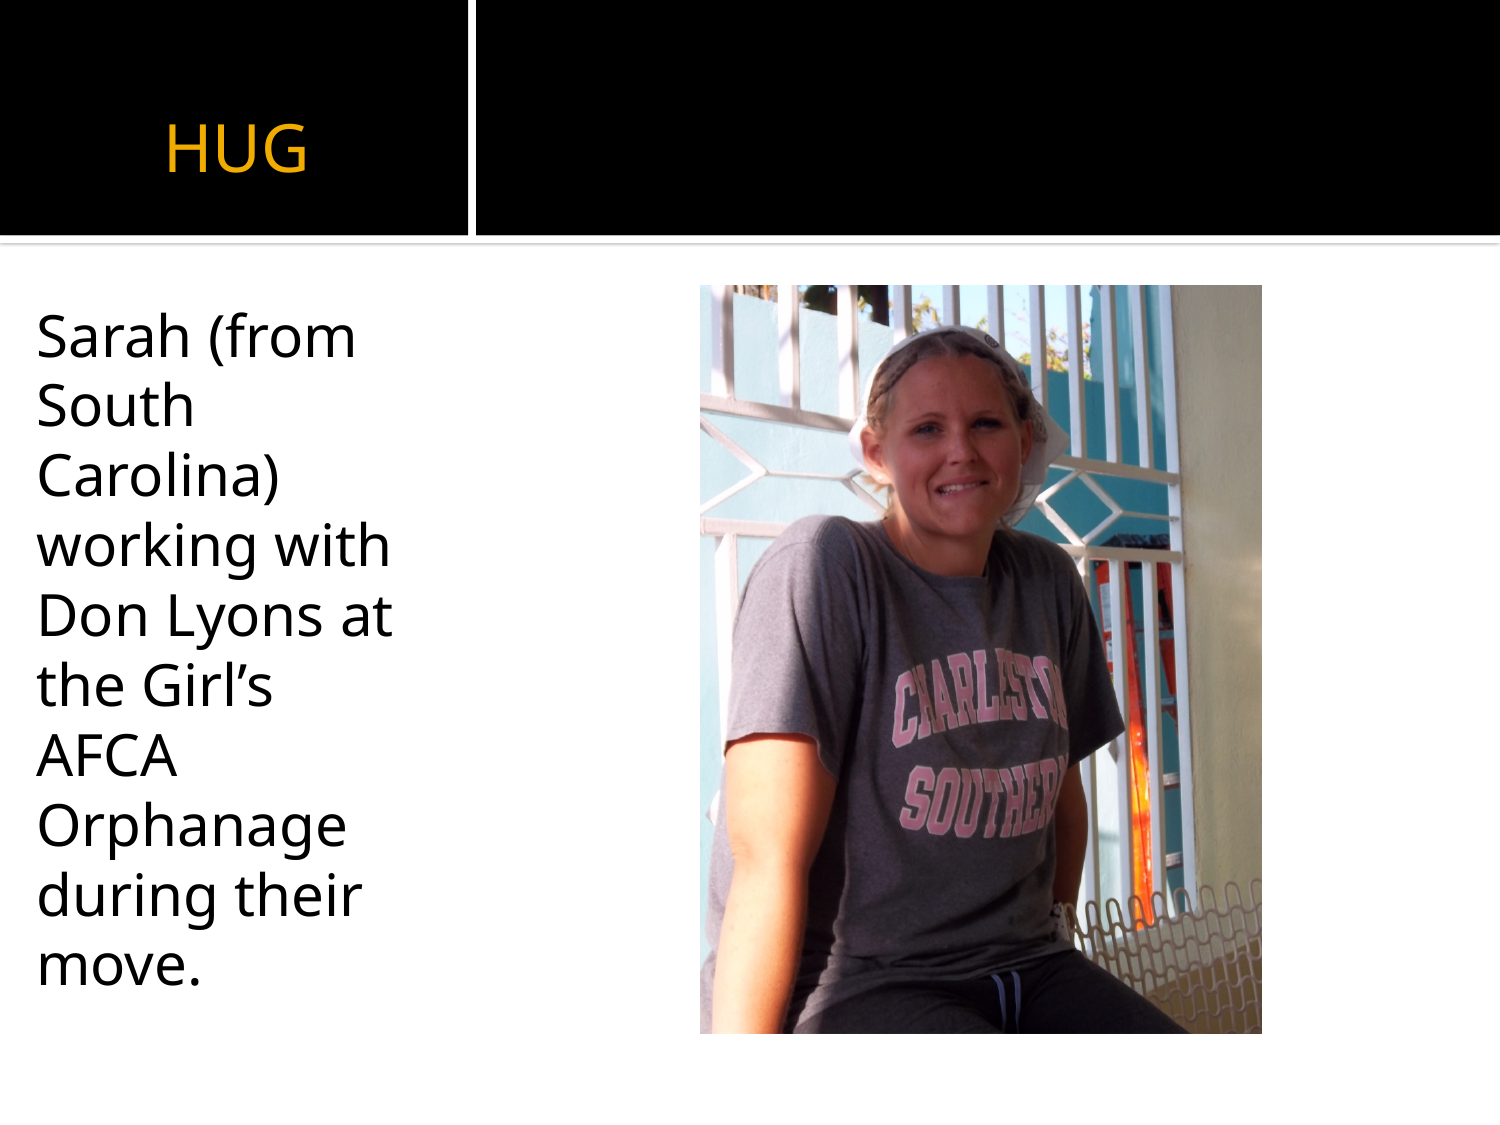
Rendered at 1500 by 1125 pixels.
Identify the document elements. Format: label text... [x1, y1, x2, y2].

list Sarah (from South Carolina) working with Don Lyons at the Girl’s AFCA Orphanage during their move. [27, 283, 433, 1034]
title HUG [27, 24, 442, 186]
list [700, 285, 1262, 1034]
